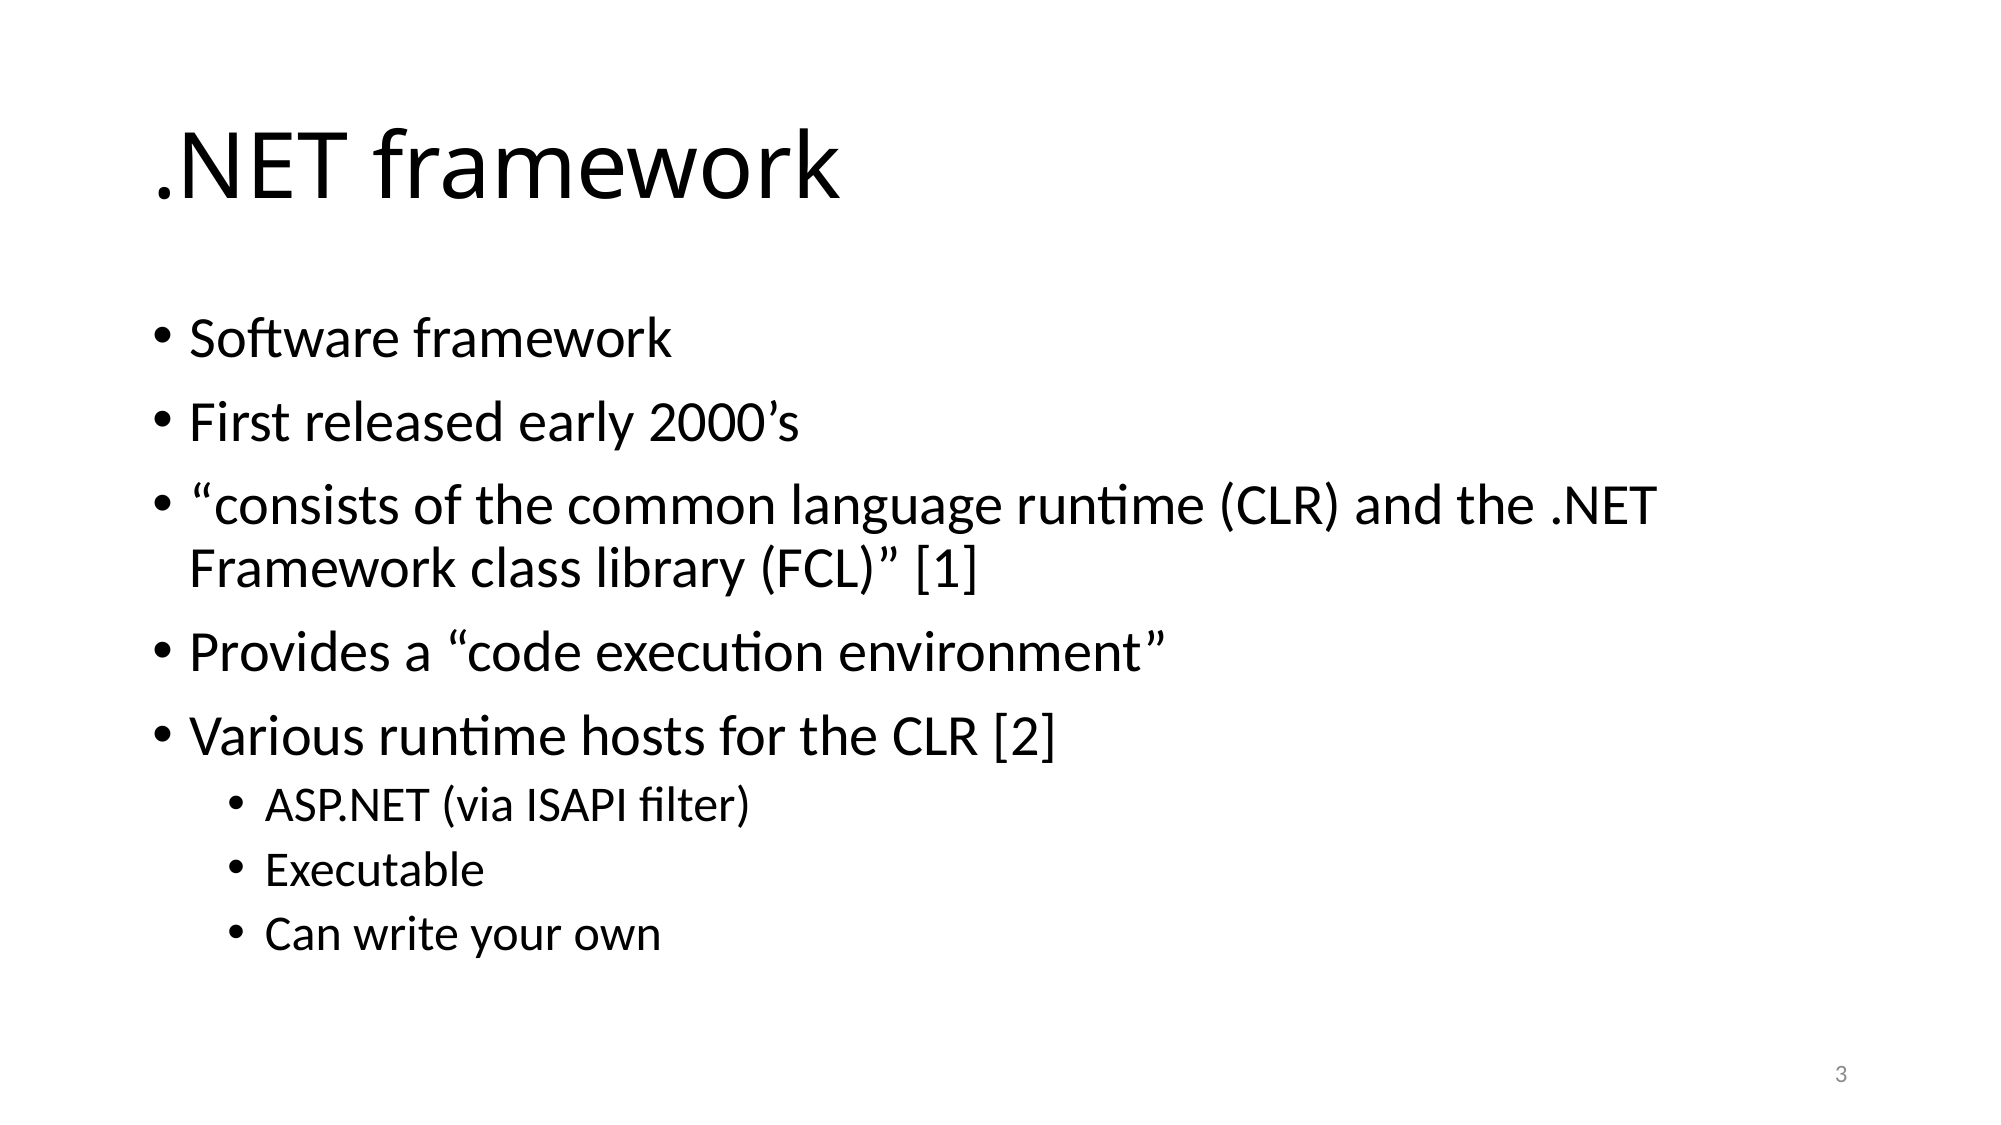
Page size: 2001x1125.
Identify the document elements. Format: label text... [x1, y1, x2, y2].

slide_number 3 [1412, 1042, 1863, 1103]
list Software framework First released early 2000’s “consists of the common language runtime (CLR) and the .NET Framework class library (FCL)” [1] Provides a “code execution environment” Various runtime hosts for the CLR [2] ASP.NET (via ISAPI filter) Executable Can write your own [137, 299, 1825, 1014]
title .NET framework [137, 59, 1863, 278]
